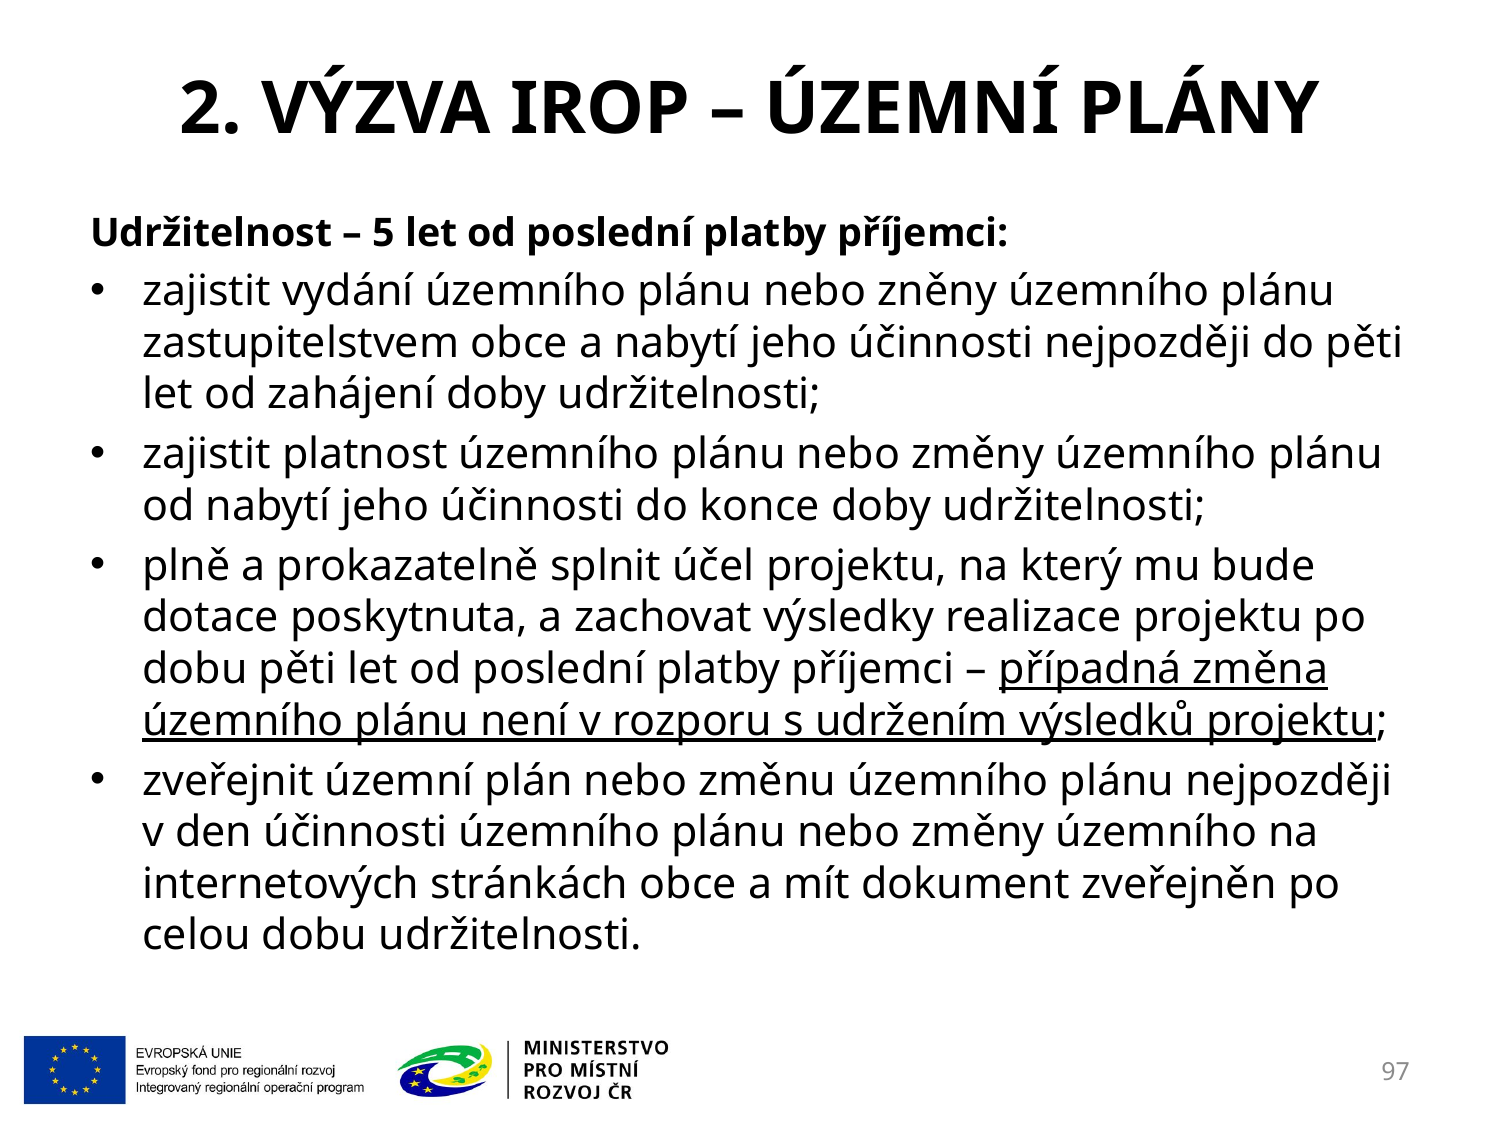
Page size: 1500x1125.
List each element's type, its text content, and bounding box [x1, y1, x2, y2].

slide_number 97 [1074, 1042, 1425, 1103]
list Udržitelnost – 5 let od poslední platby příjemci: zajistit vydání územního plánu nebo zněny územního plánu zastupitelstvem obce a nabytí jeho účinnosti nejpozději do pěti let od zahájení doby udržitelnosti; zajistit platnost územního plánu nebo změny územního plánu od nabytí jeho účinnosti do konce doby udržitelnosti; plně a prokazatelně splnit účel projektu, na který mu bude dotace poskytnuta, a zachovat výsledky realizace projektu po dobu pěti let od poslední platby příjemci – případná změna územního plánu není v rozporu s udržením výsledků projektu; zveřejnit územní plán nebo změnu územního plánu nejpozději v den účinnosti územního plánu nebo změny územního na internetových stránkách obce a mít dokument zveřejněn po celou dobu udržitelnosti. [75, 233, 1425, 1002]
title 2. výzva IROP – Územní plány [1, 9, 1500, 200]
text_box [74, 45, 1425, 233]
picture [0, 1012, 691, 1125]
